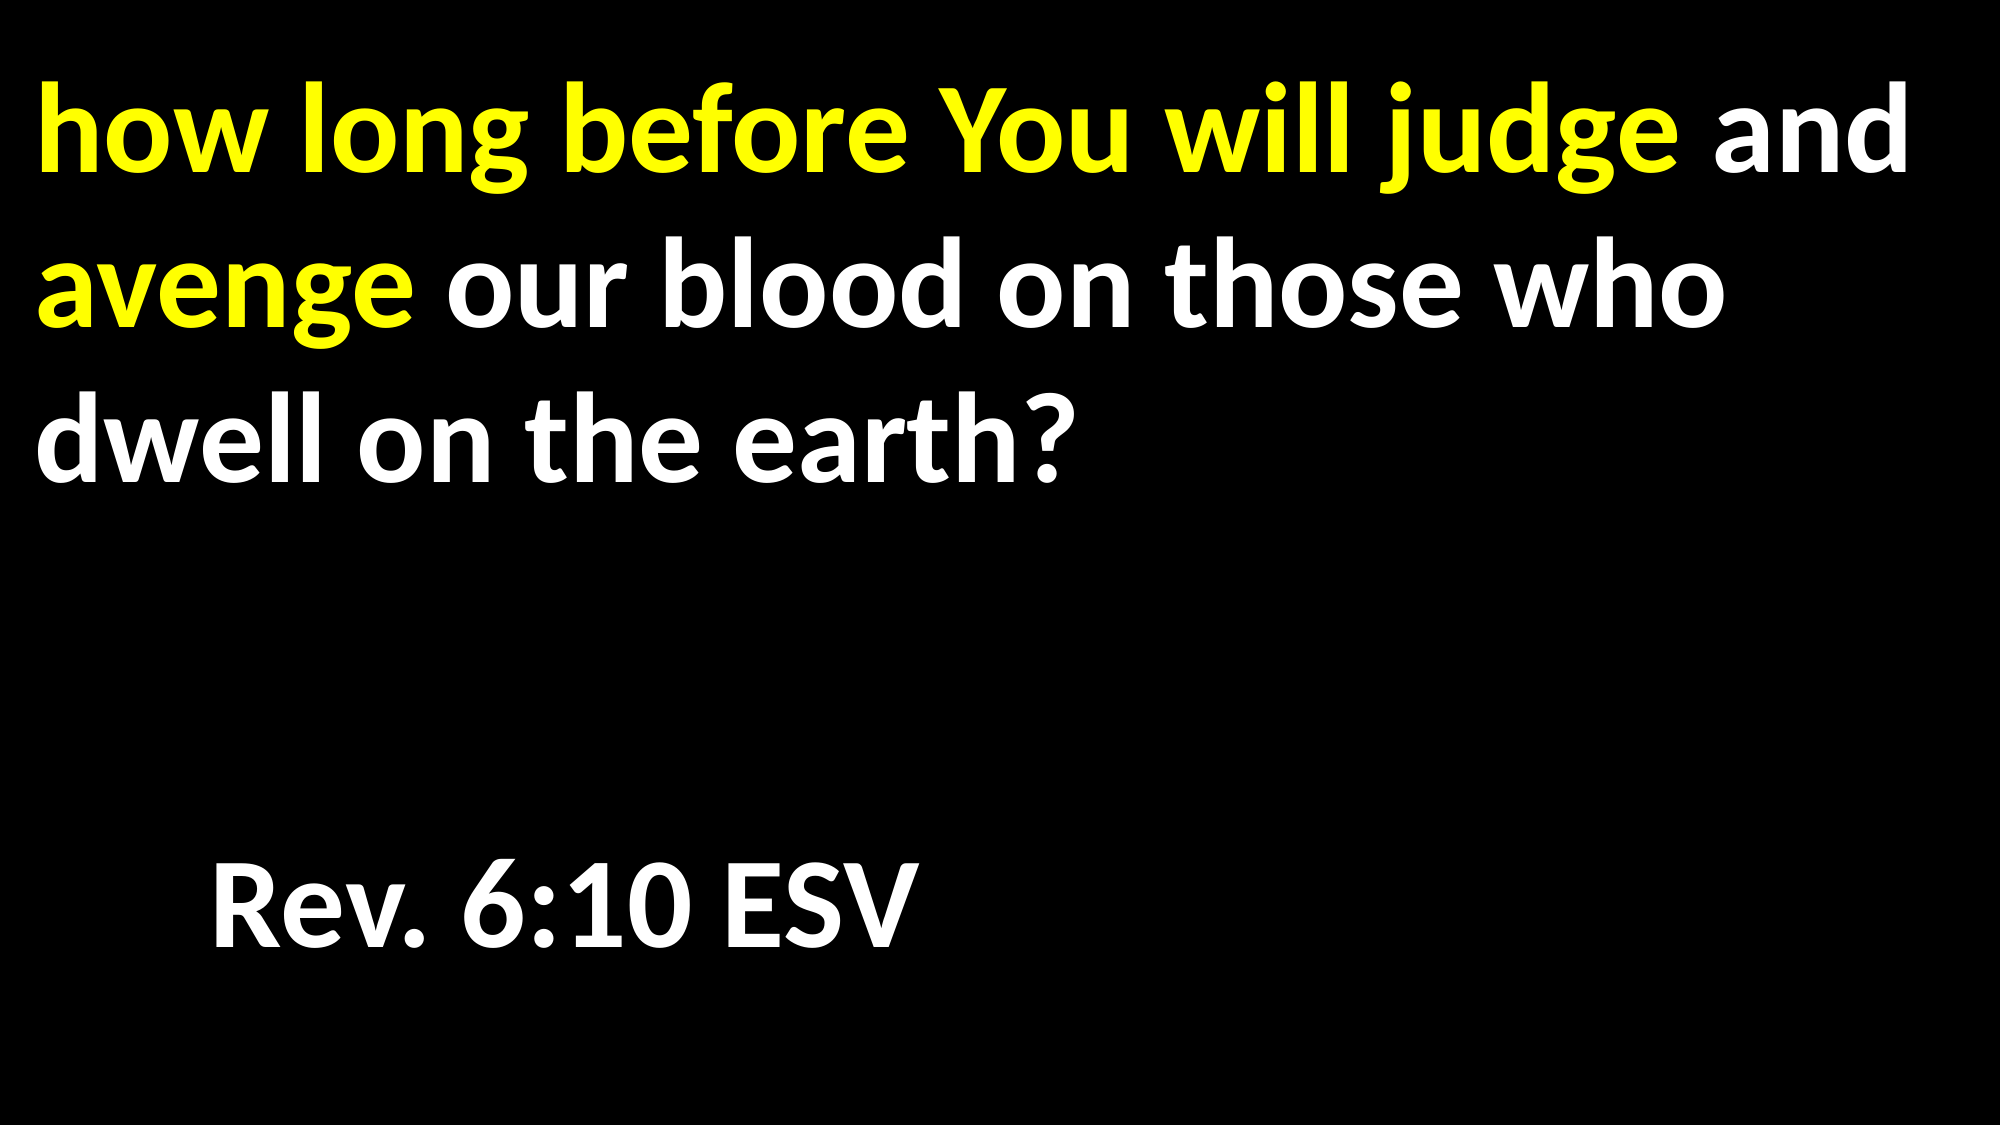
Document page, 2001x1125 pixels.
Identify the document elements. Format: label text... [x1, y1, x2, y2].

list how long before You will judge and avenge our blood on those who dwell on the earth? Rev. 6:10 ESV [0, 0, 2000, 1098]
